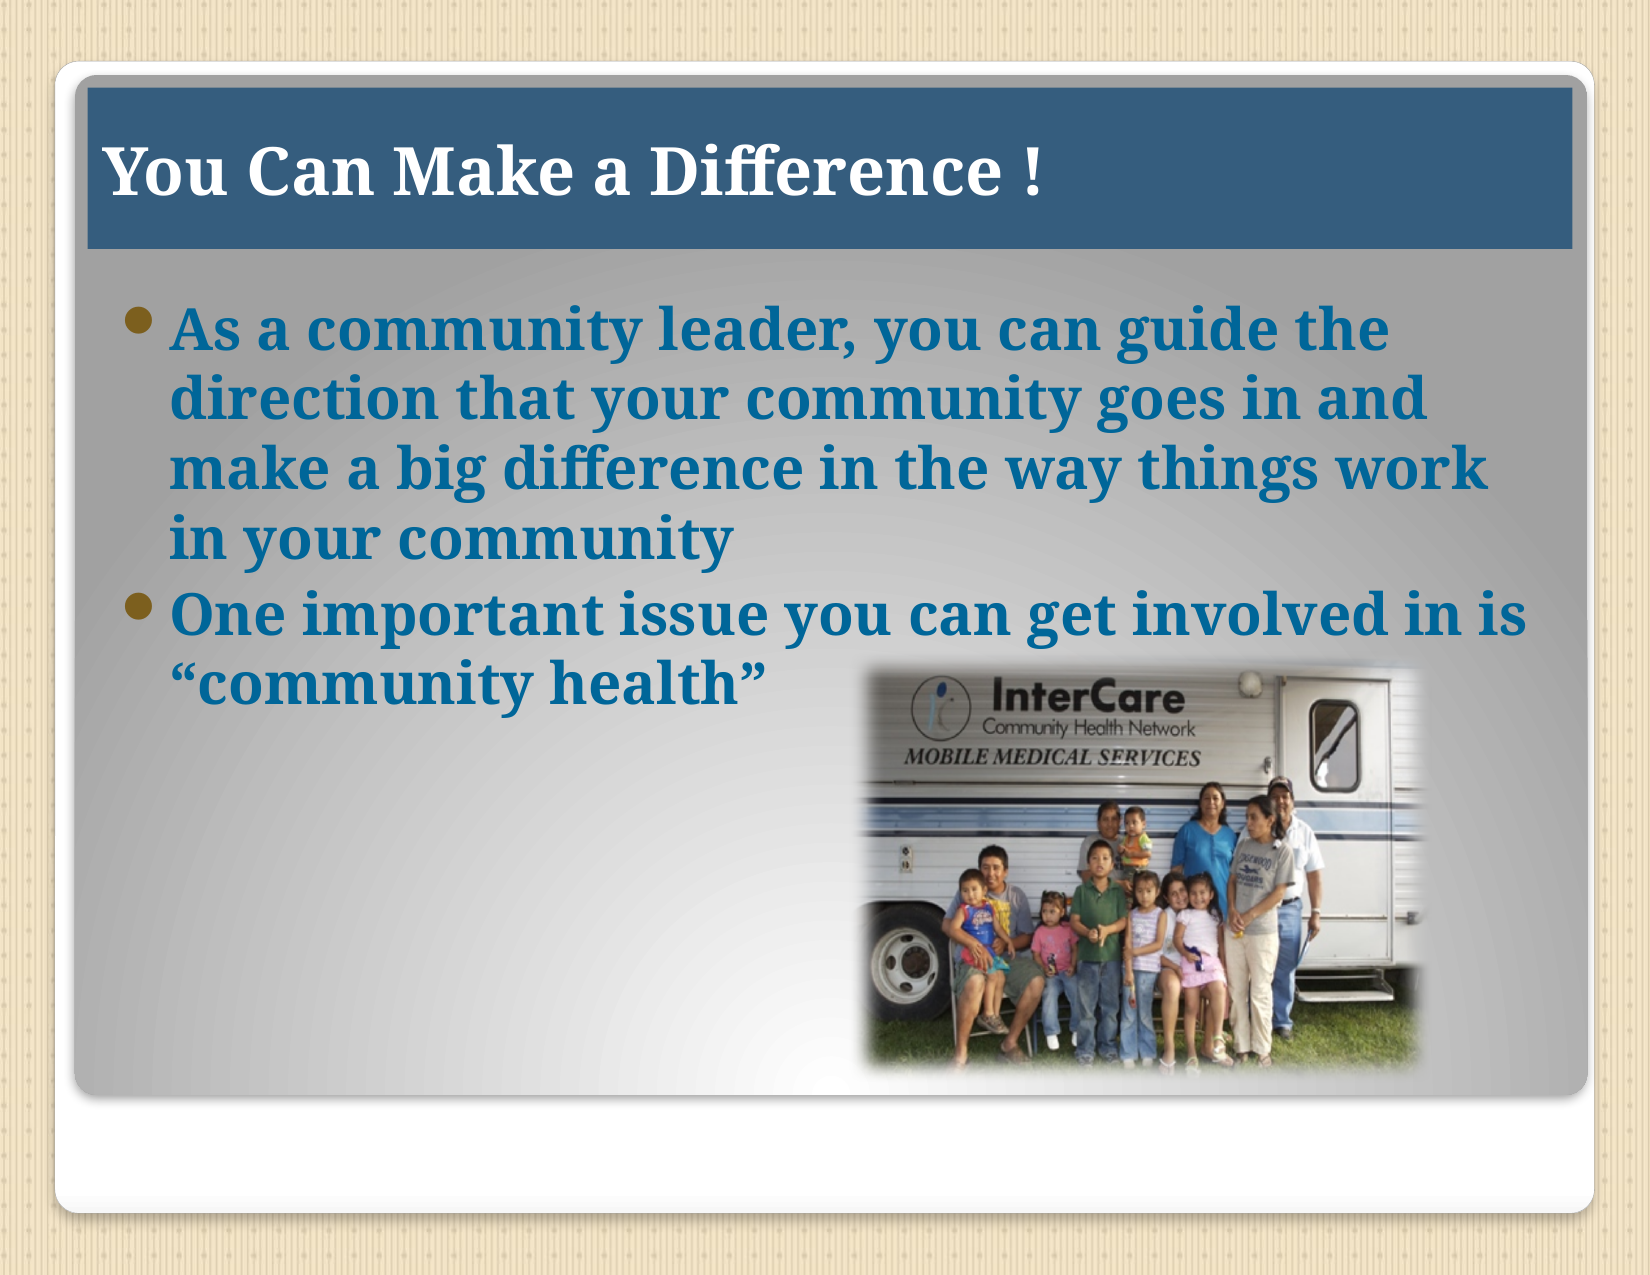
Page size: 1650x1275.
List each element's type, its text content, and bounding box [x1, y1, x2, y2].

title You Can Make a Difference ! [87, 87, 1573, 249]
picture [0, 0, 1650, 1275]
list As a community leader, you can guide the direction that your community goes in and make a big difference in the way things work in your community One important issue you can get involved in is “community health” [87, 275, 1565, 1054]
